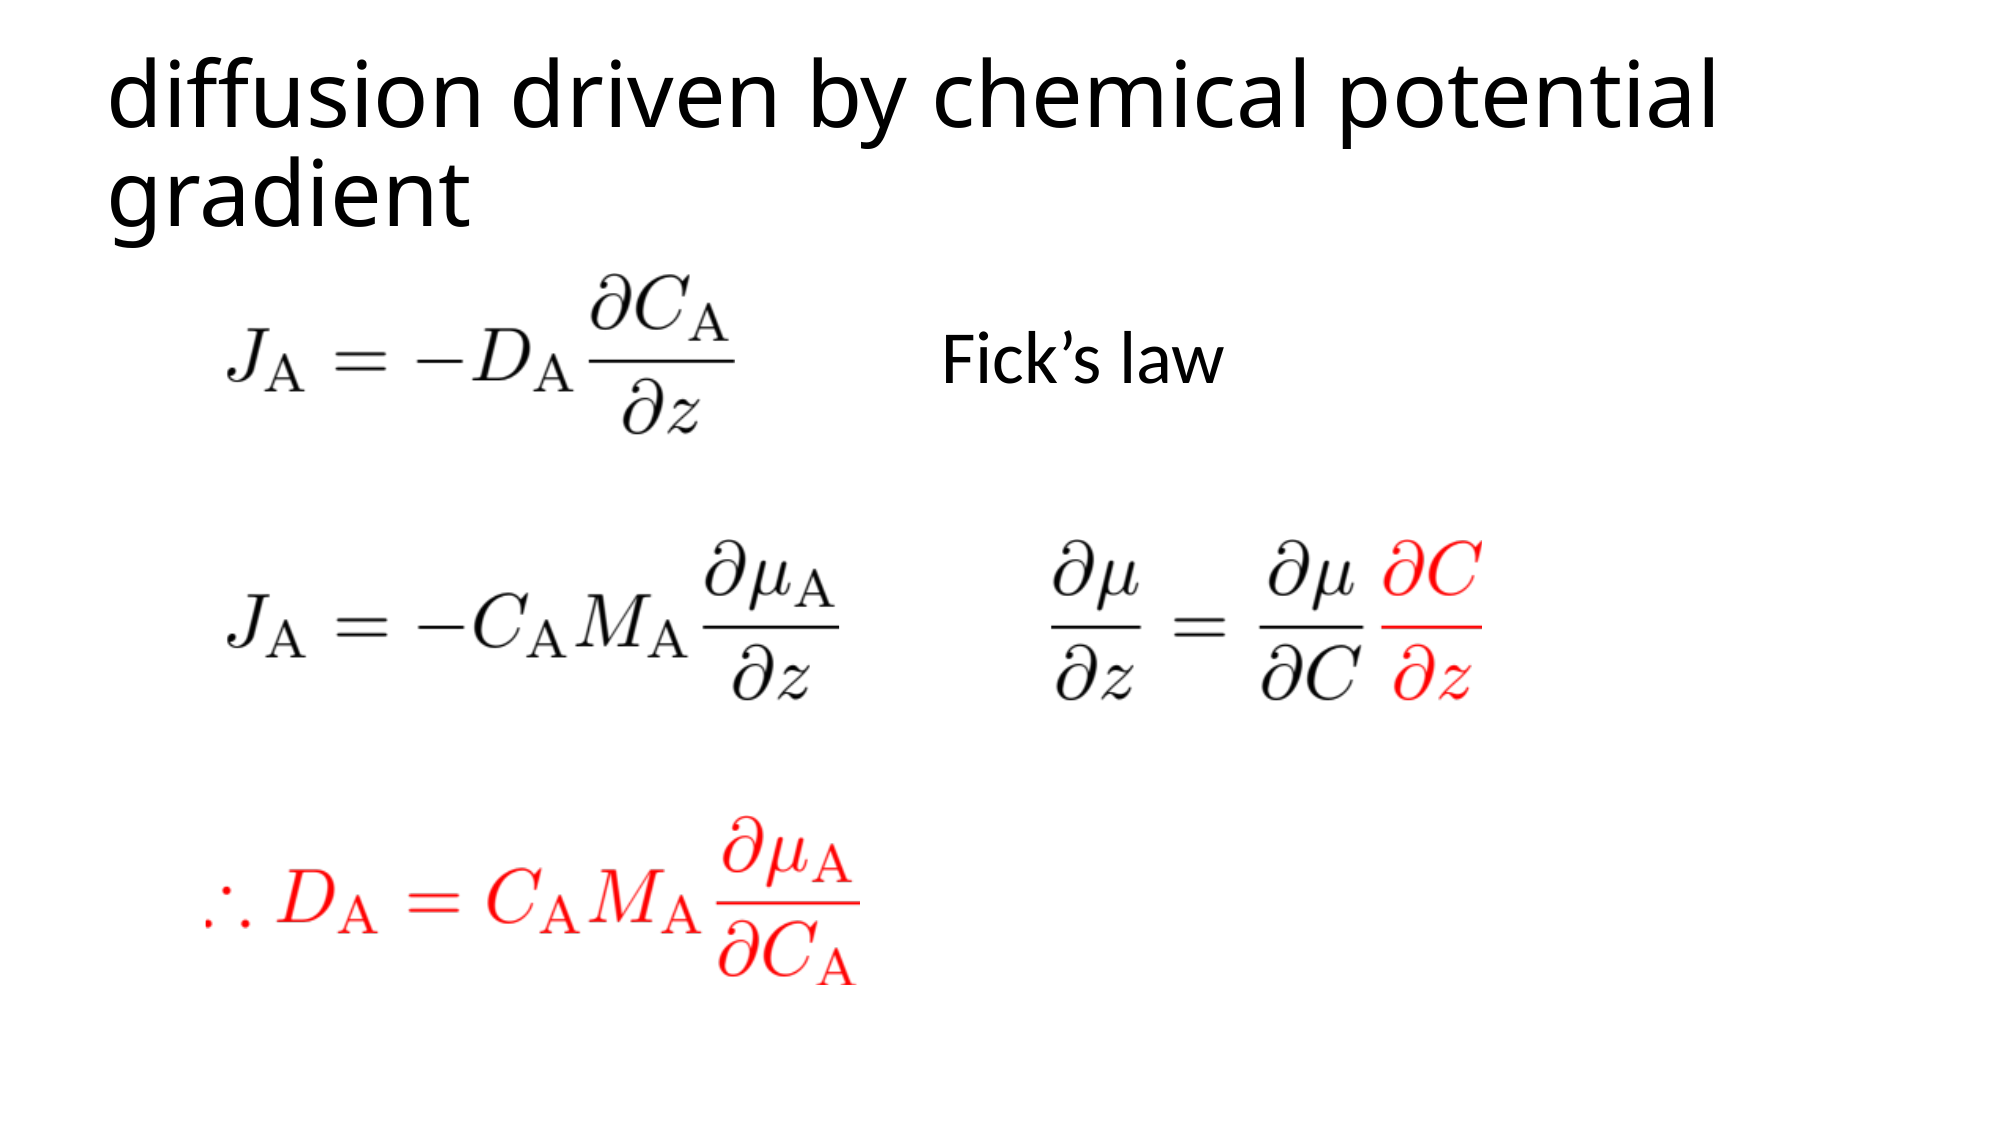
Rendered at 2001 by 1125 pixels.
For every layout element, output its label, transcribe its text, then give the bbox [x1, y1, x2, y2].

picture [205, 815, 860, 985]
picture [1050, 539, 1483, 701]
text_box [226, 273, 1244, 435]
picture [226, 539, 840, 701]
title diffusion driven by chemical potential gradient [91, 38, 1909, 256]
